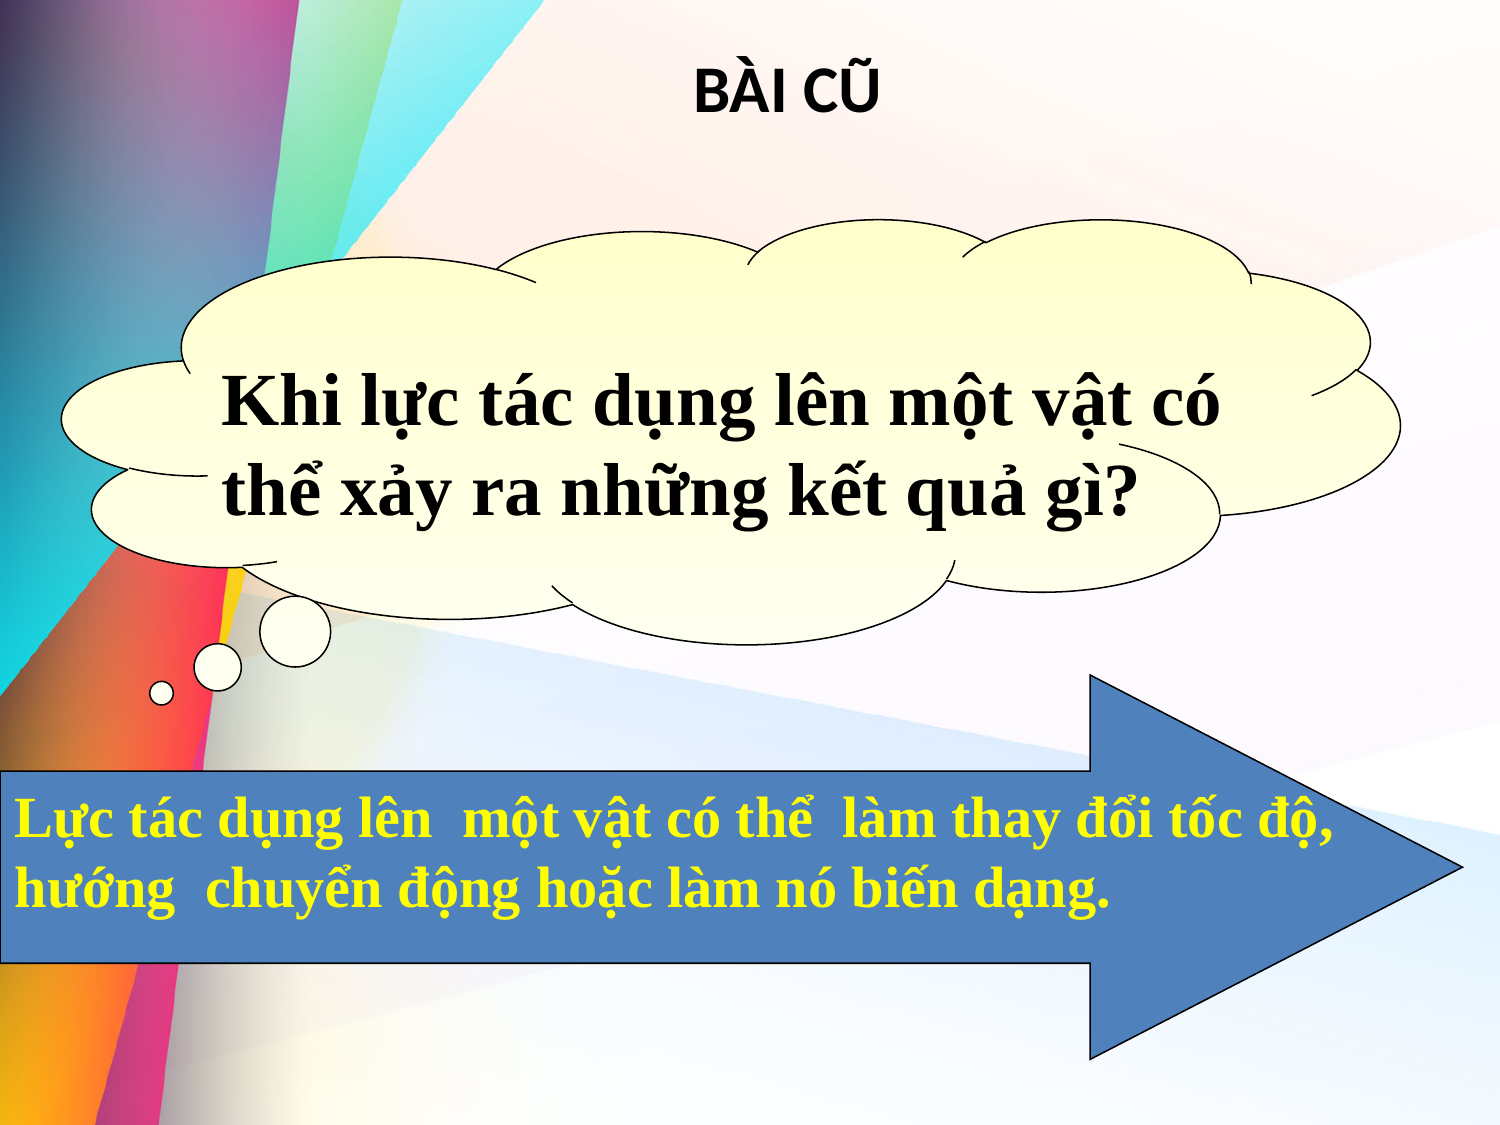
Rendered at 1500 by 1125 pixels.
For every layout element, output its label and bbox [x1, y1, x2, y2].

picture [0, 0, 1500, 1125]
text_box [0, 674, 1463, 1060]
text_box [62, 218, 1401, 644]
